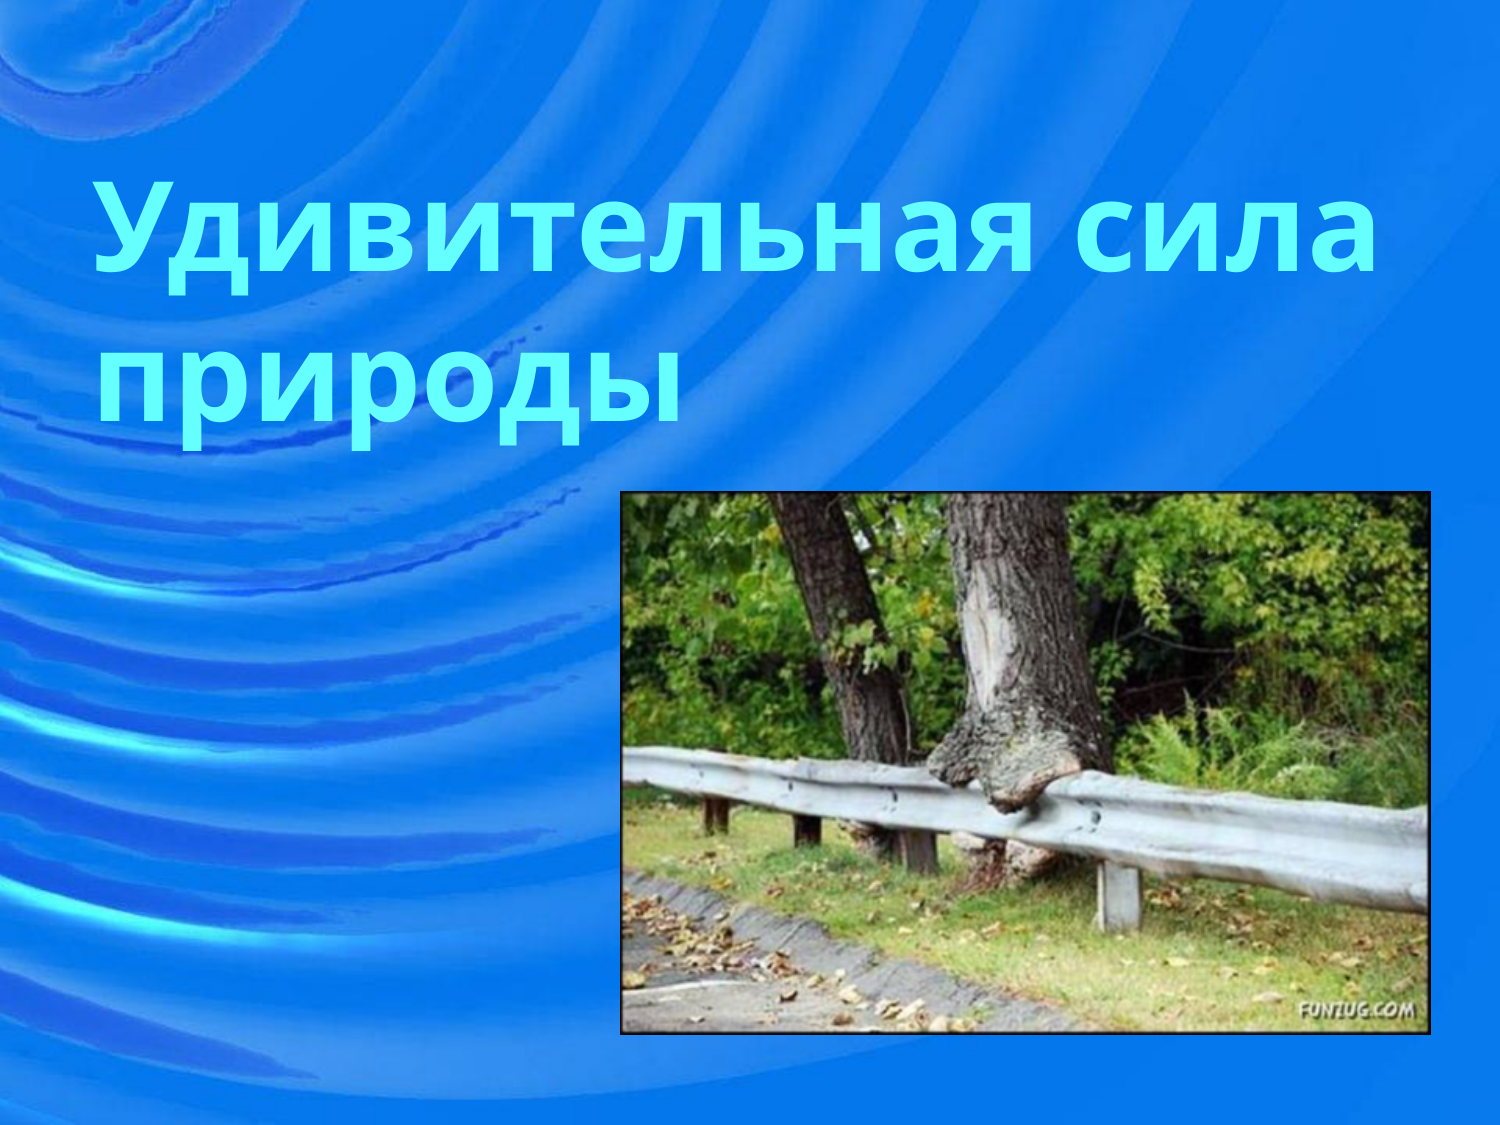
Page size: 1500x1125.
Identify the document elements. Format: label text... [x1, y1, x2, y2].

picture [0, 0, 1500, 1125]
title Удивительная сила природы [76, 90, 1459, 504]
